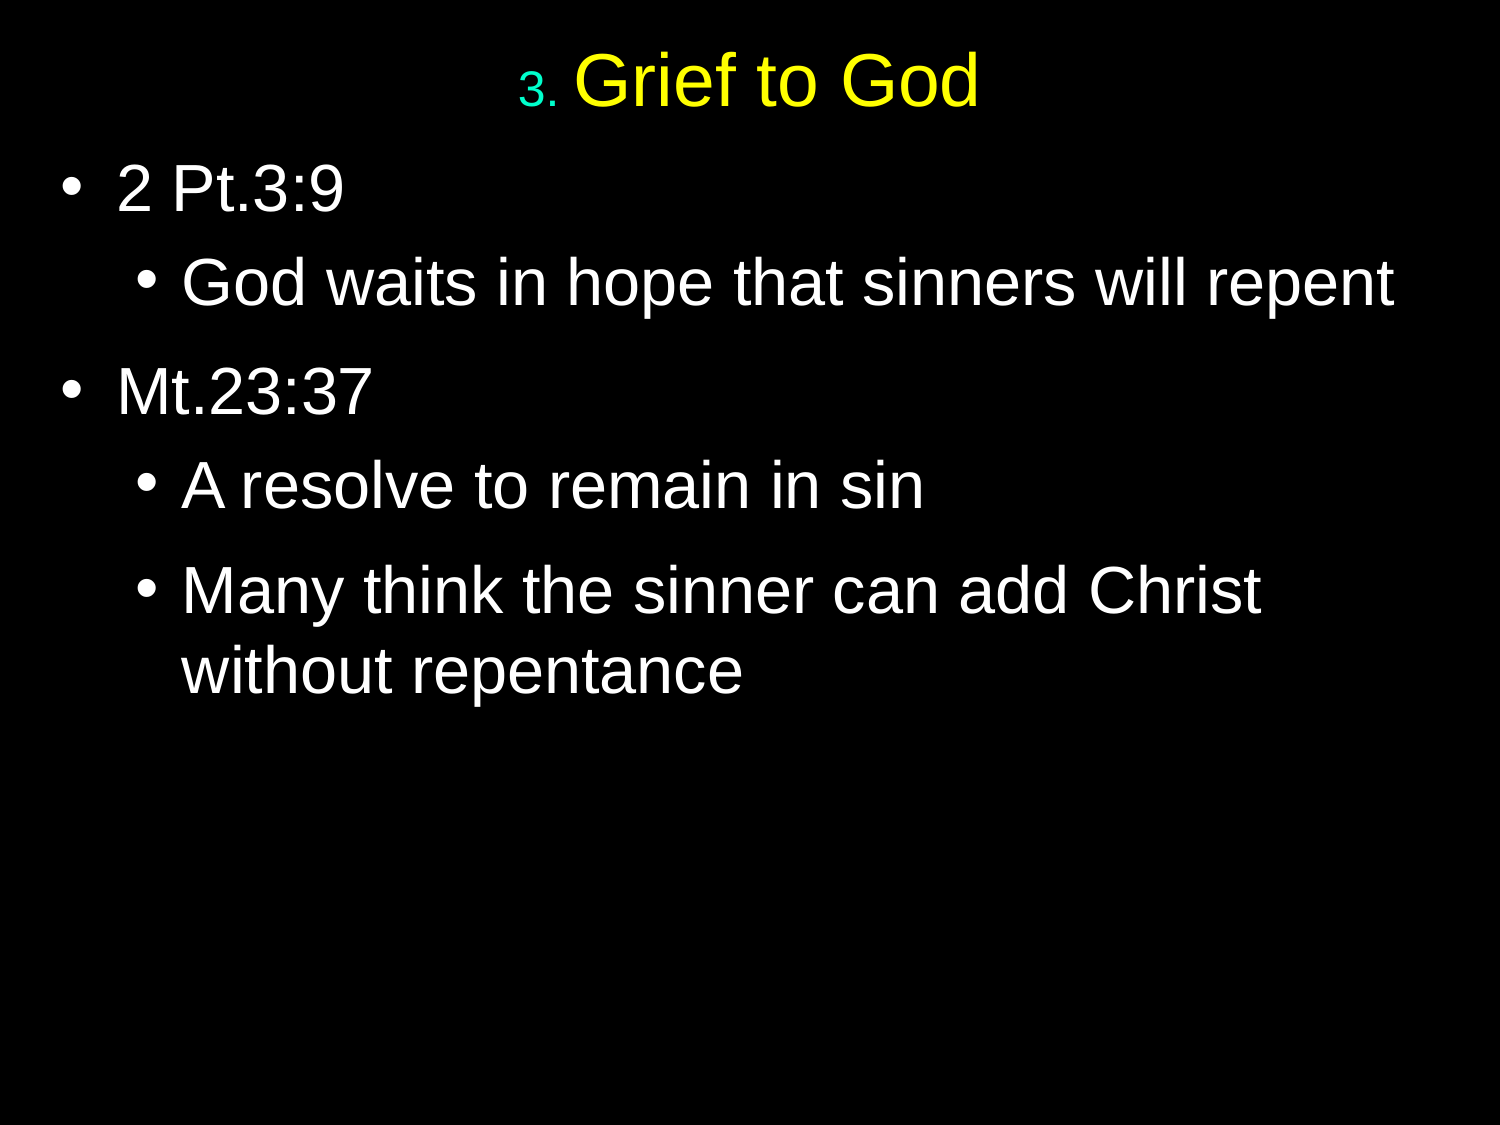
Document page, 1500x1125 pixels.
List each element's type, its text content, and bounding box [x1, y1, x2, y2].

list 2 Pt.3:9 God waits in hope that sinners will repent Mt.23:37 A resolve to remain in sin Many think the sinner can add Christ without repentance [45, 137, 1458, 1050]
title 3. Grief to God [75, 15, 1425, 137]
